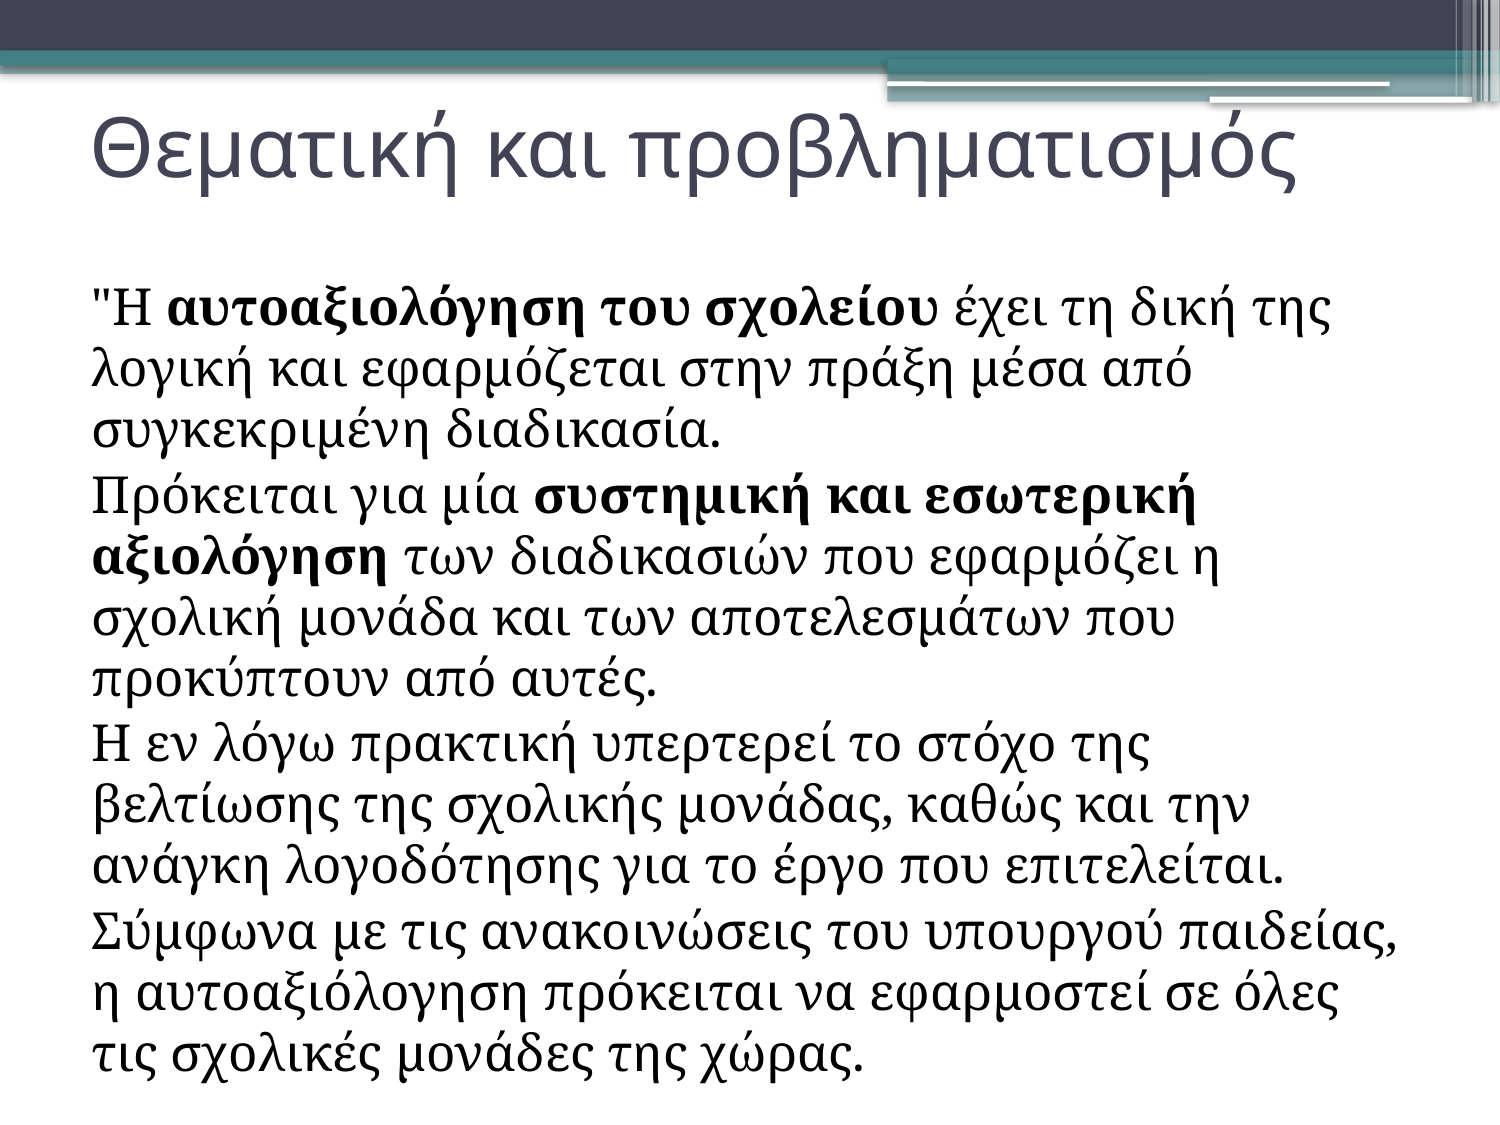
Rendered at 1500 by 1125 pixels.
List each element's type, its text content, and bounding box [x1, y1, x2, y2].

list "Η αυτοαξιολόγηση του σχολείου έχει τη δική της λογική και εφαρμόζεται στην πράξη μέσα από συγκεκριμένη διαδικασία. Πρόκειται για μία συστημική και εσωτερική αξιολόγηση των διαδικασιών που εφαρμόζει η σχολική μονάδα και των αποτελεσμάτων που προκύπτουν από αυτές. Η εν λόγω πρακτική υπερτερεί το στόχο της βελτίωσης της σχολικής μονάδας, καθώς και την ανάγκη λογοδότησης για το έργο που επιτελείται. Σύμφωνα με τις ανακοινώσεις του υπουργού παιδείας, η αυτοαξιόλογηση πρόκειται να εφαρμοστεί σε όλες τις σχολικές μονάδες της χώρας. [76, 267, 1427, 1094]
title Θεματική και προβληματισμός [75, 45, 1425, 244]
